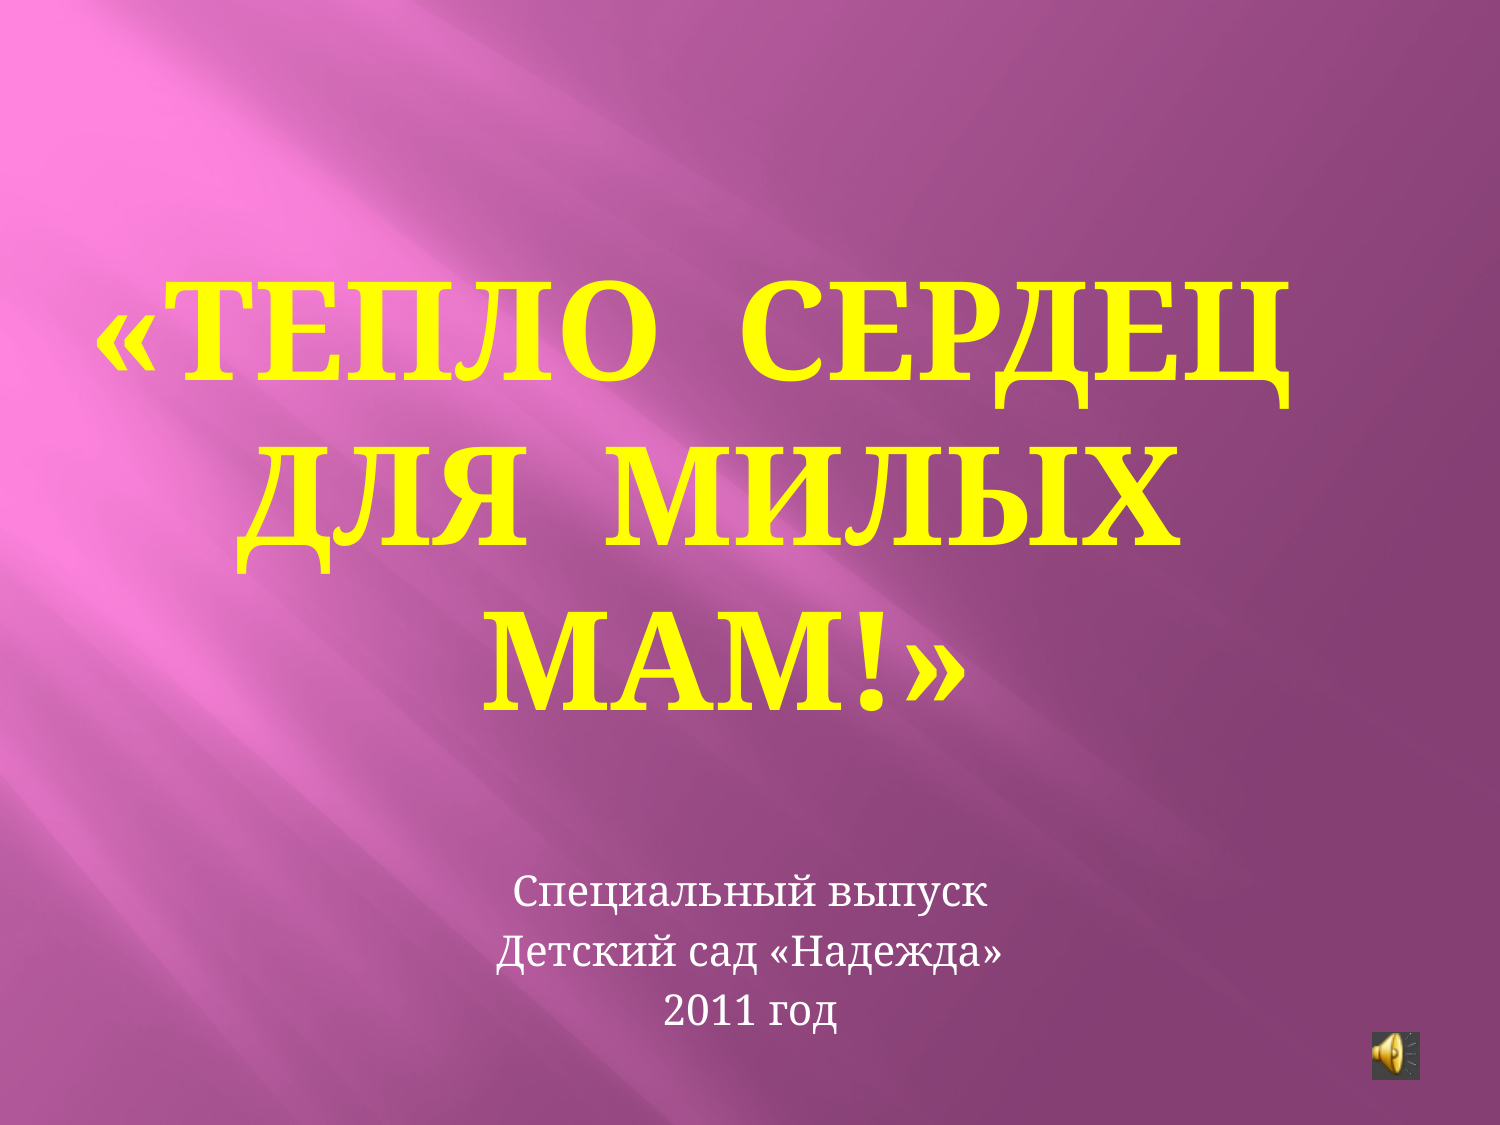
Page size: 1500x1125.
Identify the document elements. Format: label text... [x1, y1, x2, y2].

title «Тепло сердец для милых мам!» [35, 224, 1420, 739]
subtitle Специальный выпуск Детский сад «Надежда» 2011 год [225, 738, 1275, 1043]
picture [1370, 1031, 1422, 1082]
